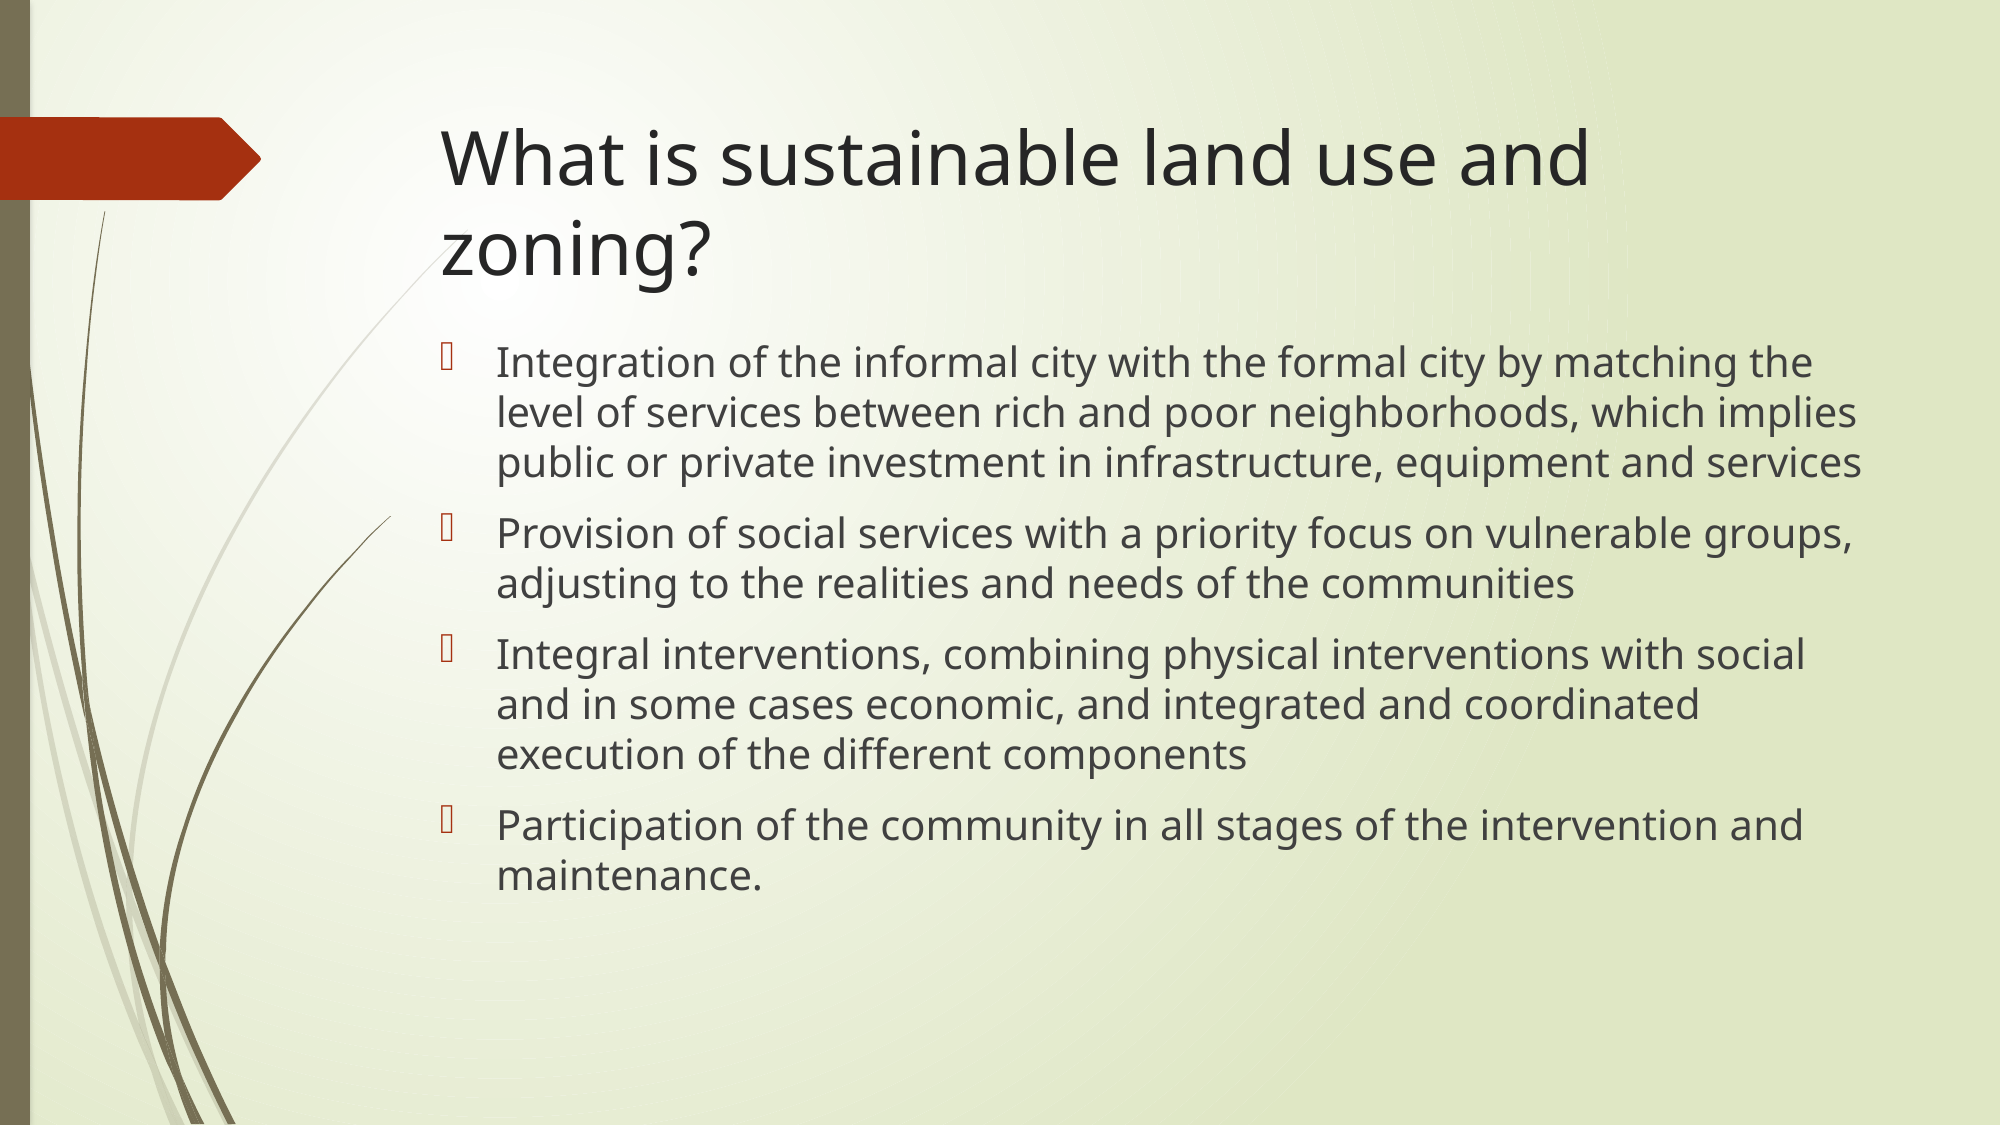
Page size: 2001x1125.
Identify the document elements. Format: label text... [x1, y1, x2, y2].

list Integration of the informal city with the formal city by matching the level of services between rich and poor neighborhoods, which implies public or private investment in infrastructure, equipment and services Provision of social services with a priority focus on vulnerable groups, adjusting to the realities and needs of the communities Integral interventions, combining physical interventions with social and in some cases economic, and integrated and coordinated execution of the different components Participation of the community in all stages of the intervention and maintenance. [424, 327, 1888, 1046]
title What is sustainable land use and zoning? [425, 102, 1888, 313]
